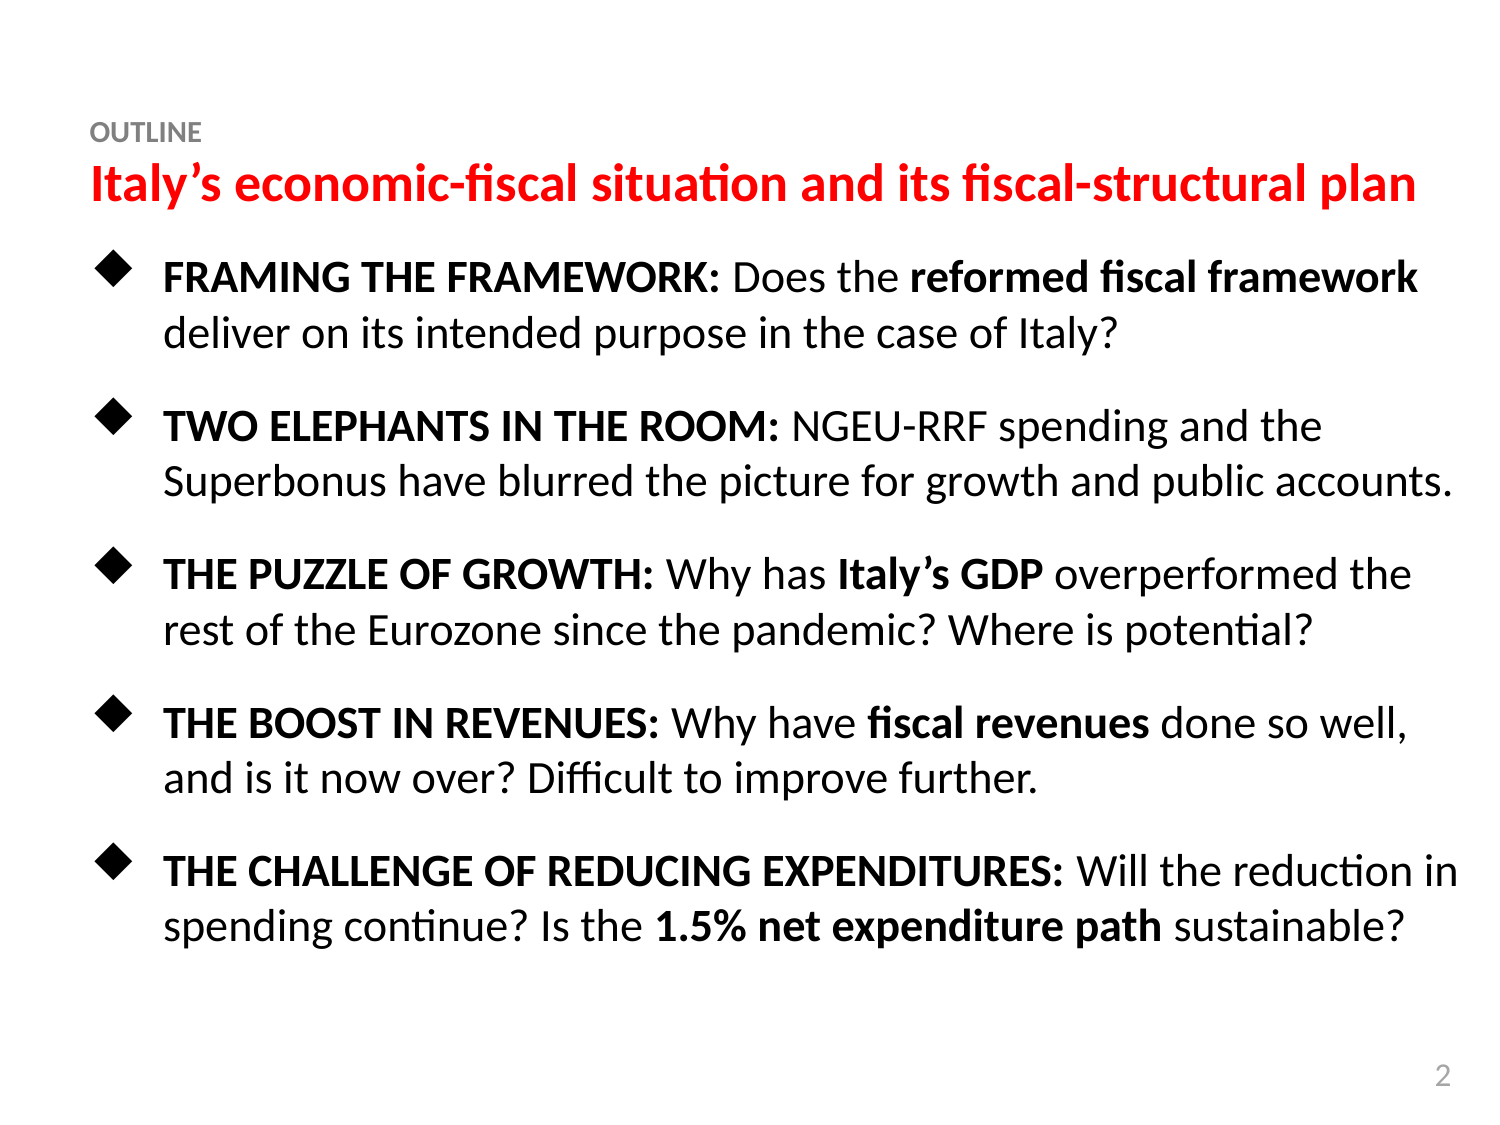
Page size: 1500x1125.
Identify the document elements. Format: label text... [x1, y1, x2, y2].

text_box OUTLINE [75, 103, 1417, 169]
slide_number 2 [1324, 1073, 1467, 1103]
list FRAMING THE FRAMEWORK: Does the reformed fiscal framework deliver on its intended purpose in the case of Italy? TWO ELEPHANTS IN THE ROOM: NGEU-RRF spending and the Superbonus have blurred the picture for growth and public accounts. THE PUZZLE OF GROWTH: Why has Italy’s GDP overperformed the rest of the Eurozone since the pandemic? Where is potential? THE BOOST IN REVENUES: Why have fiscal revenues done so well, and is it now over? Difficult to improve further. THE CHALLENGE OF REDUCING EXPENDITURES: Will the reduction in spending continue? Is the 1.5% net expenditure path sustainable? [75, 238, 1500, 1073]
title Italy’s economic-fiscal situation and its fiscal-structural plan [75, 140, 1480, 238]
